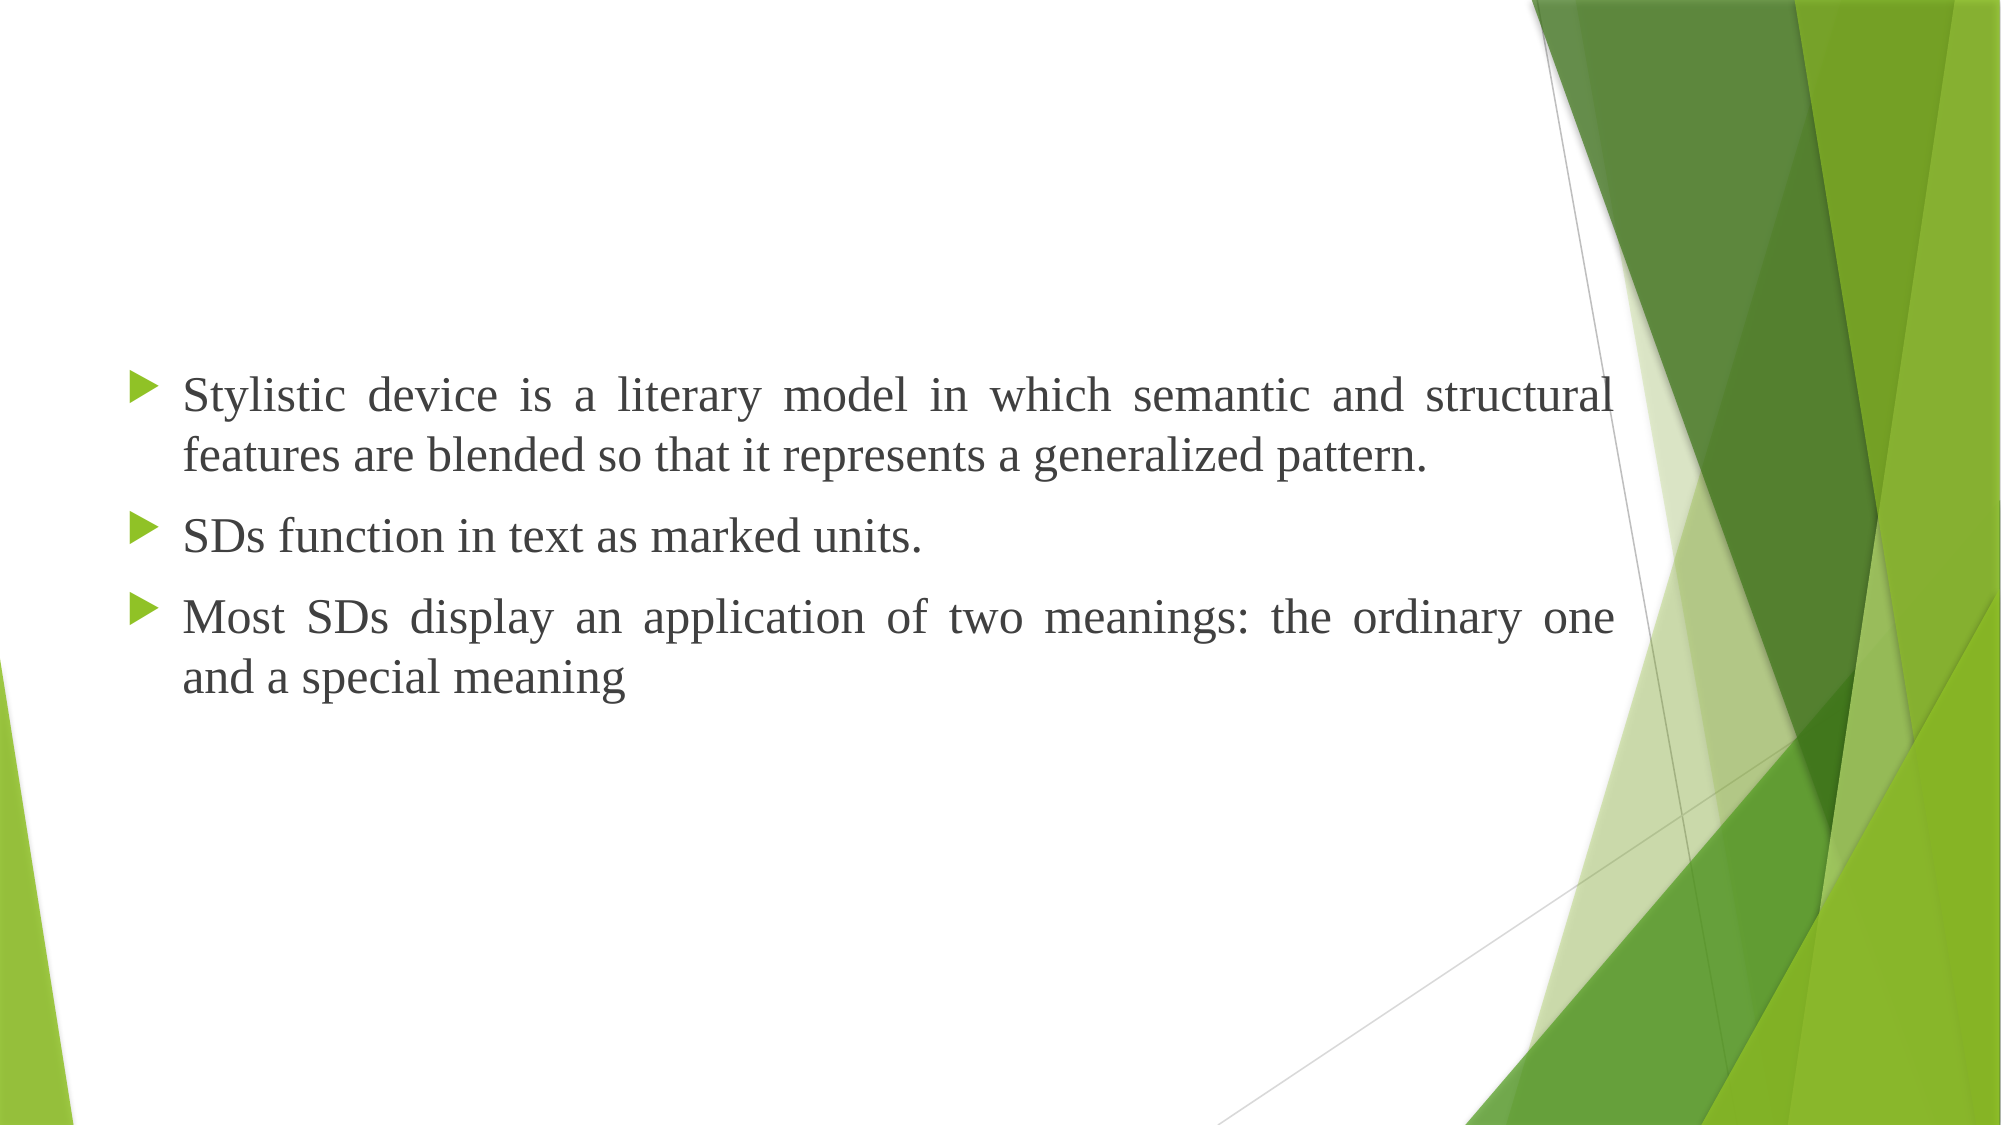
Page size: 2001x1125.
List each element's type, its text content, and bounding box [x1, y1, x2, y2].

list Stylistic device is a literary model in which semantic and structural features are blended so that it represents a generalized pattern. SDs function in text as marked units. Most SDs display an application of two meanings: the ordinary one and a special meaning [111, 354, 1632, 992]
